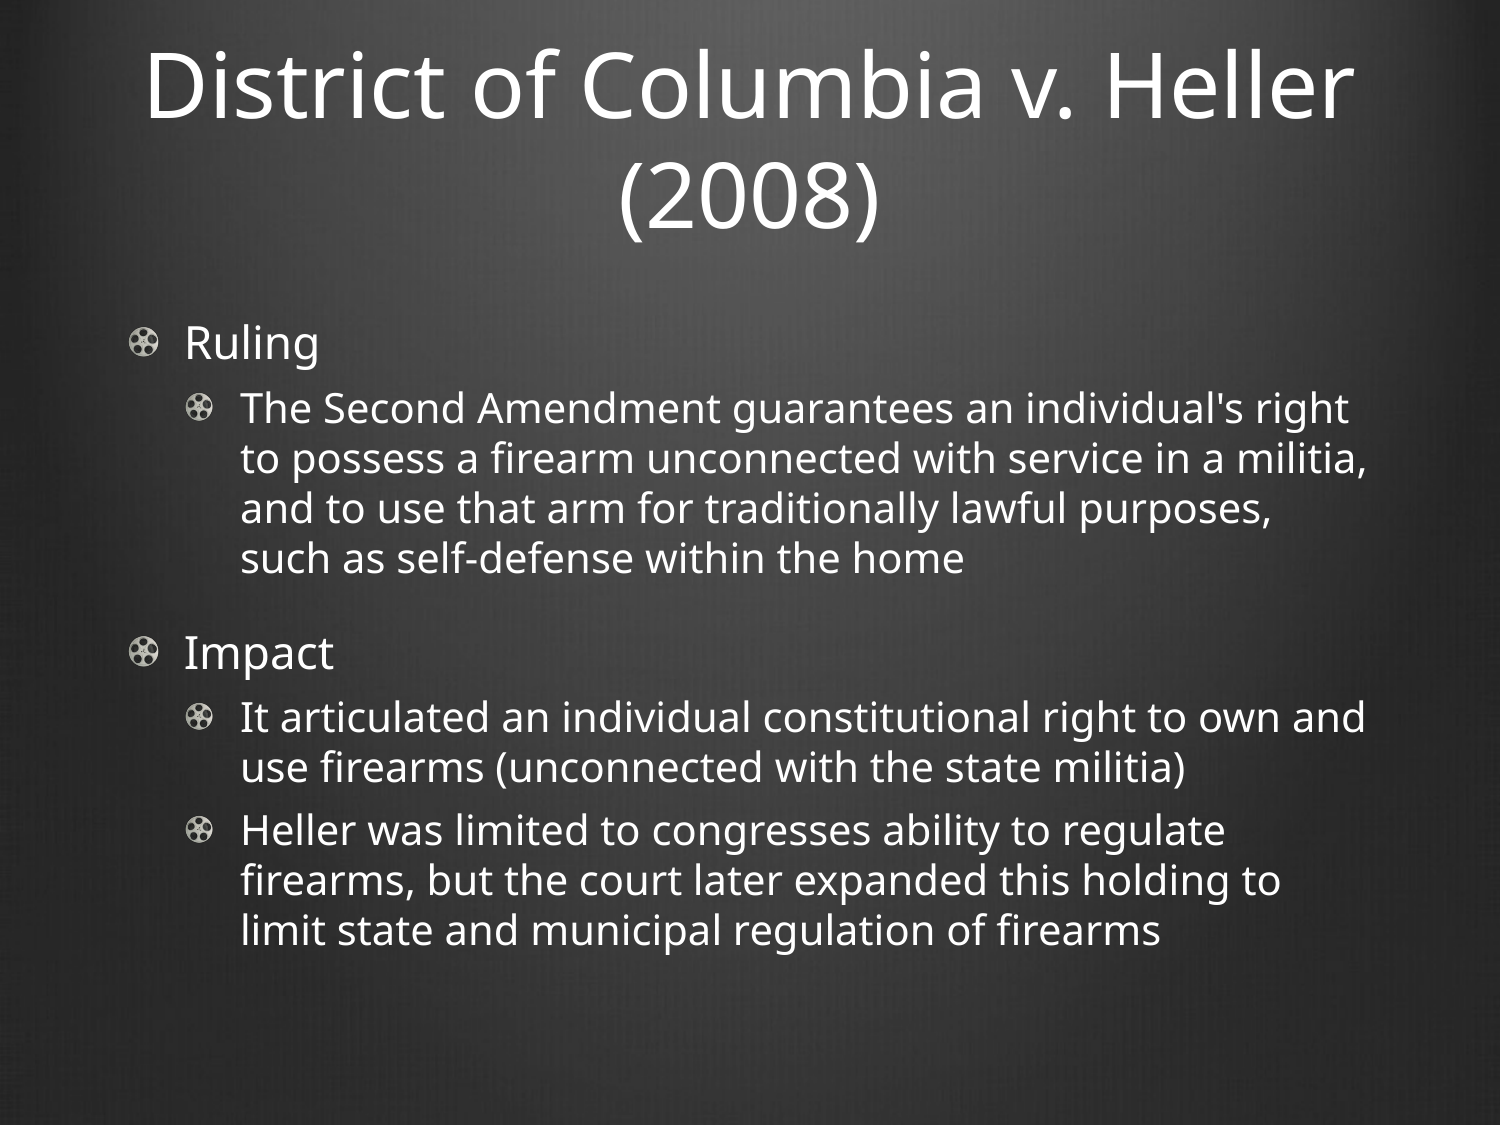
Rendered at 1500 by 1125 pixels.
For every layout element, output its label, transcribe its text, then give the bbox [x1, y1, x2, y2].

picture [127, 325, 160, 358]
picture [127, 634, 160, 668]
picture [184, 701, 214, 731]
list Ruling The Second Amendment guarantees an individual's right to possess a firearm unconnected with service in a militia, and to use that arm for traditionally lawful purposes, such as self-defense within the home Impact It articulated an individual constitutional right to own and use firearms (unconnected with the state militia) Heller was limited to congresses ability to regulate firearms, but the court later expanded this holding to limit state and municipal regulation of firearms [112, 306, 1388, 1005]
picture [184, 814, 214, 844]
title District of Columbia v. Heller (2008) [112, 19, 1388, 255]
picture [184, 391, 214, 422]
